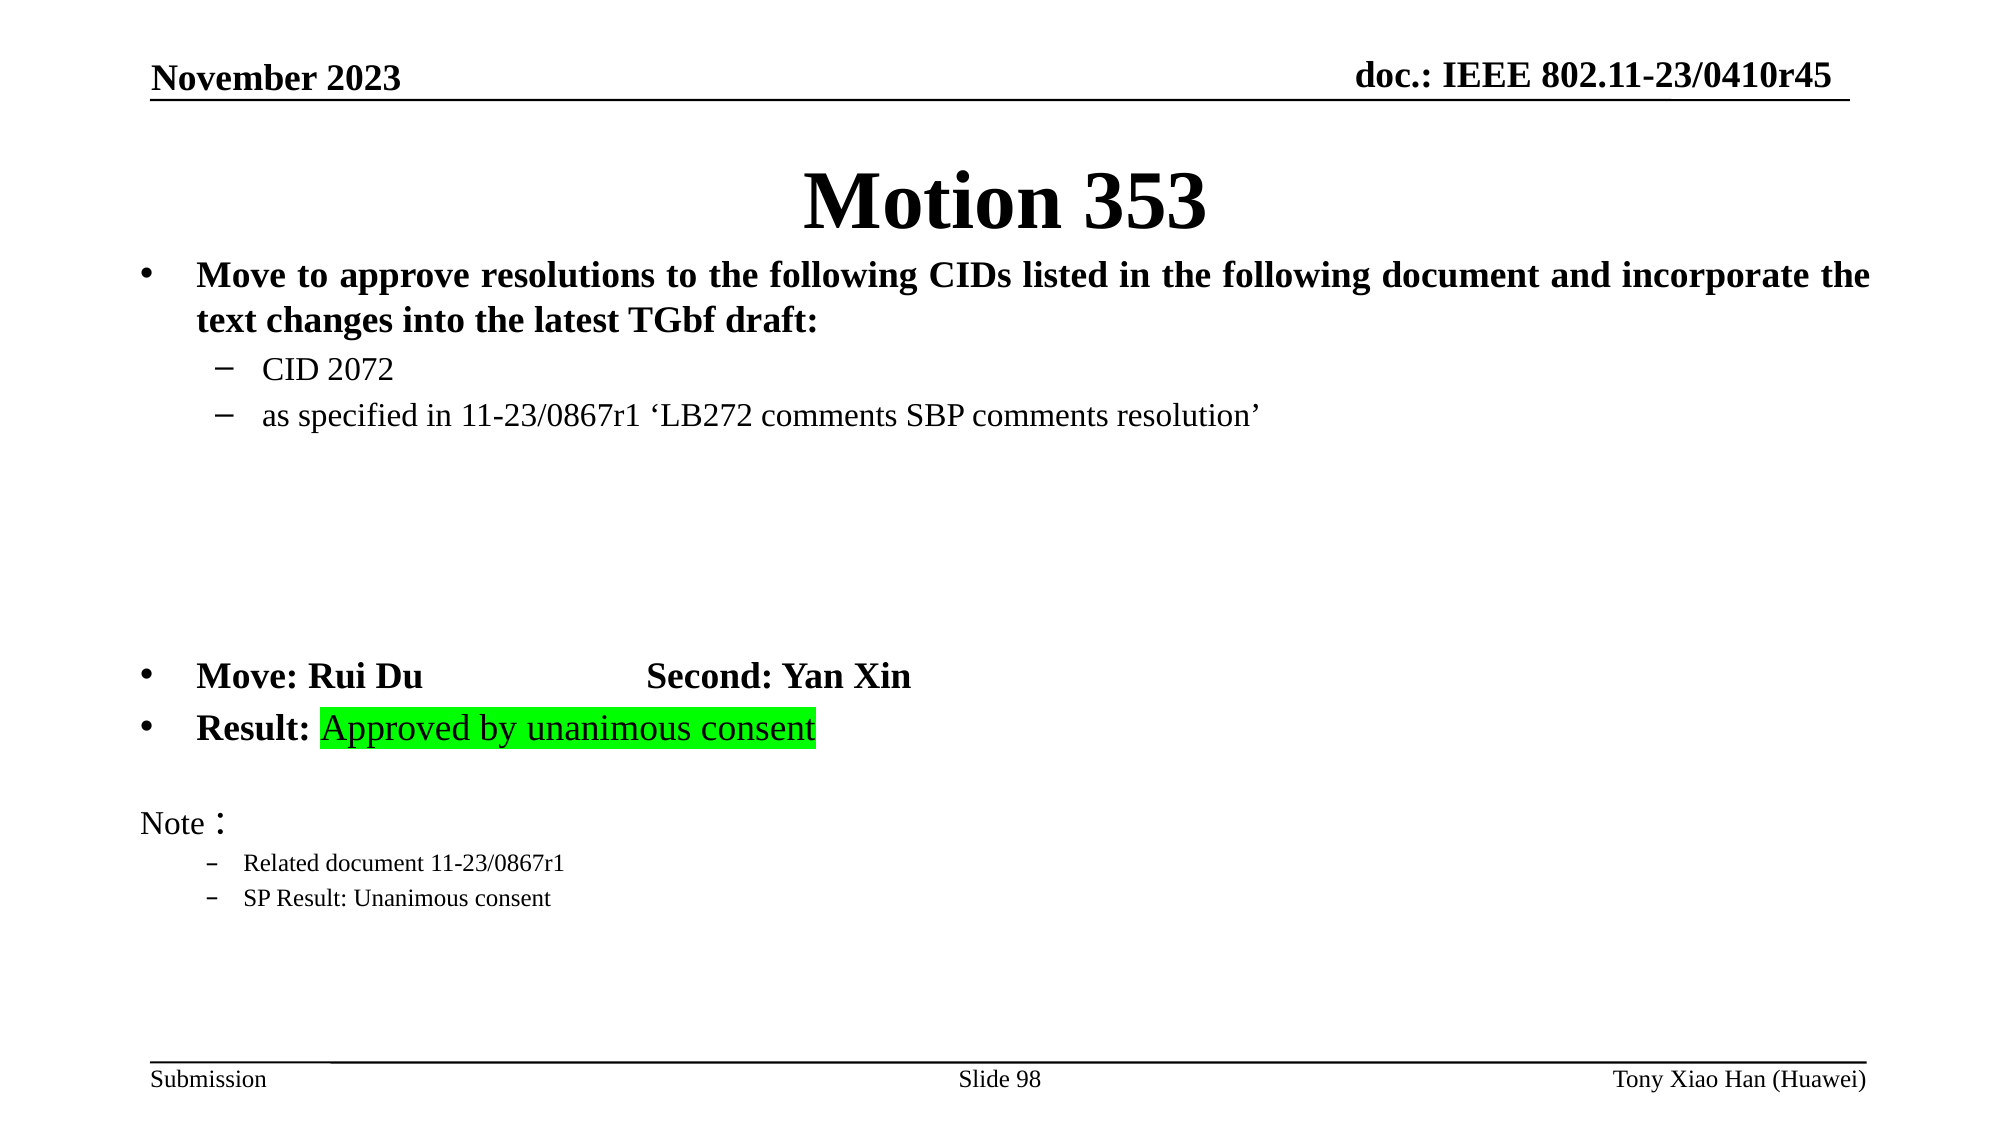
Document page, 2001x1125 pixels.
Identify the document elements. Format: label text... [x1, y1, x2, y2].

text_box Motion 353 [368, 137, 1644, 212]
text_box Move to approve resolutions to the following CIDs listed in the following document and incorporate the text changes into the latest TGbf draft: CID 2072 as specified in 11-23/0867r1 ‘LB272 comments SBP comments resolution’ Move: Rui Du Second: Yan Xin Result: Approved by unanimous consent Note： Related document 11-23/0867r1 SP Result: Unanimous consent [125, 212, 1888, 900]
